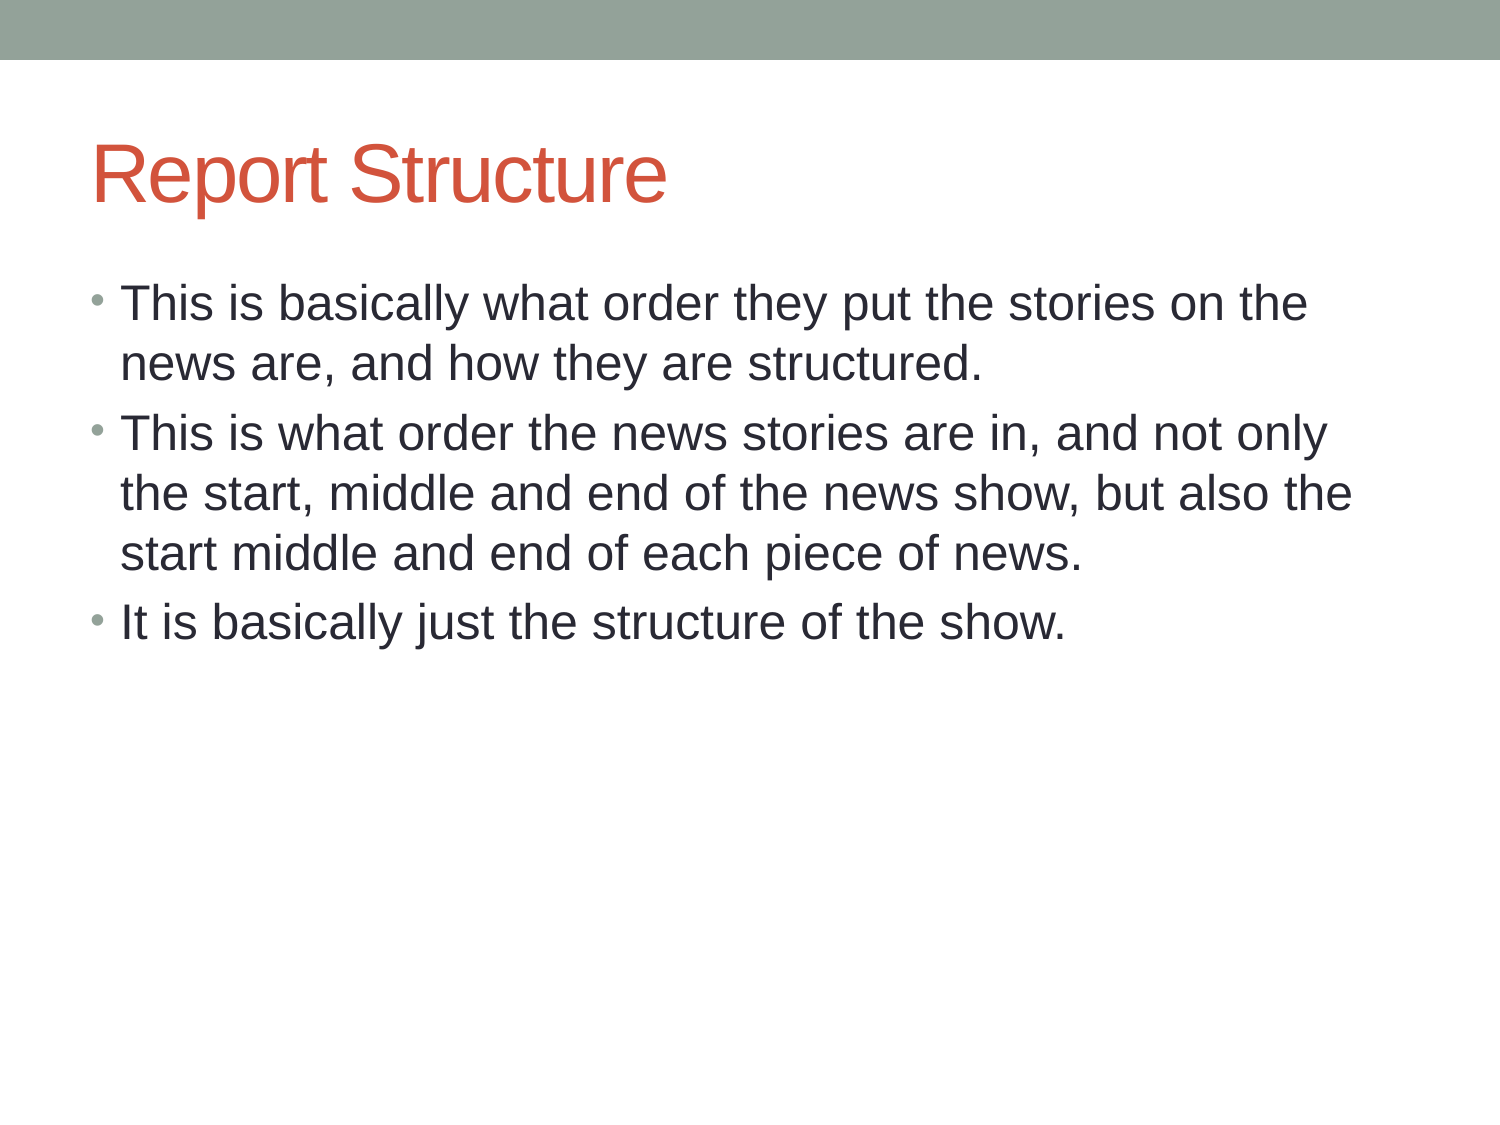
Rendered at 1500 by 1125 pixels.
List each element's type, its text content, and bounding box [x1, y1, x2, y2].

title Report Structure [75, 87, 1425, 250]
list This is basically what order they put the stories on the news are, and how they are structured. This is what order the news stories are in, and not only the start, middle and end of the news show, but also the start middle and end of each piece of news. It is basically just the structure of the show. [75, 262, 1425, 1063]
